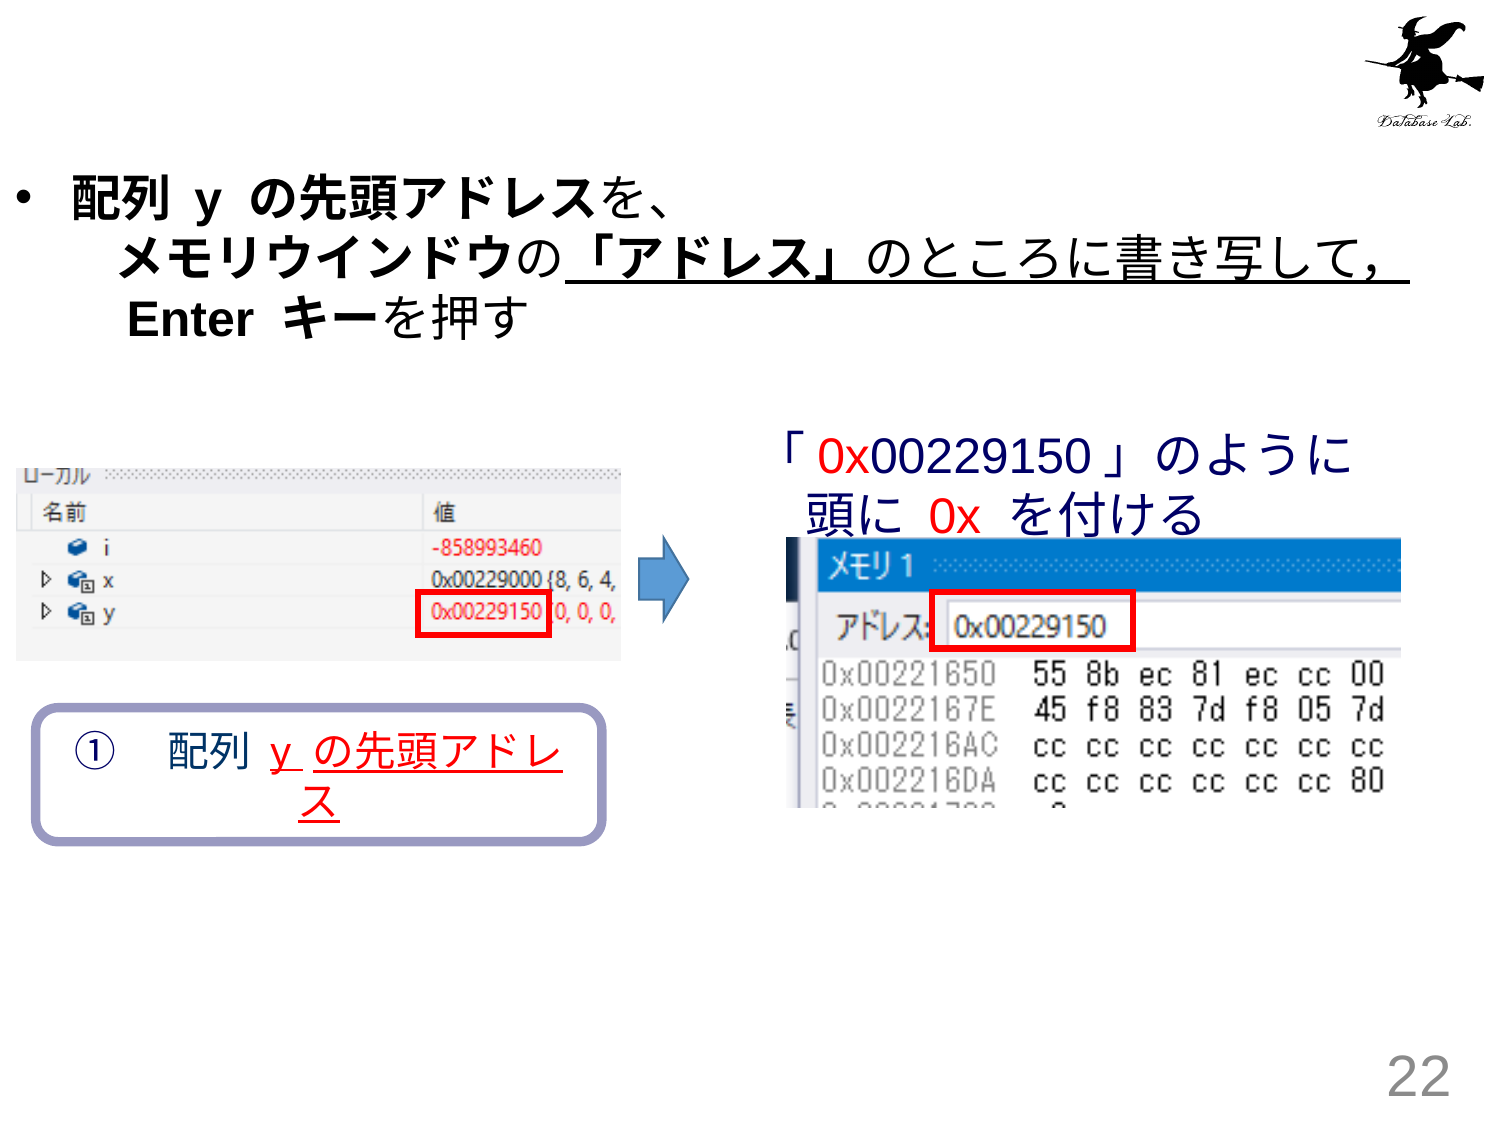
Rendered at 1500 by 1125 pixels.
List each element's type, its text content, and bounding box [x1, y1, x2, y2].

text_box 配列 y の先頭アドレスを、 メモリウインドウの「アドレス」のところに書き写して， Enter キーを押す [0, 158, 1444, 356]
picture [786, 537, 1401, 808]
picture [1362, 14, 1486, 130]
text_box ① 配列 y の先頭アドレス [34, 706, 603, 843]
text_box [638, 534, 690, 624]
picture [16, 468, 621, 661]
slide_number 22 [1129, 1042, 1467, 1103]
text_box 「0x00229150」のように 頭に 0x を付ける [740, 415, 1353, 553]
